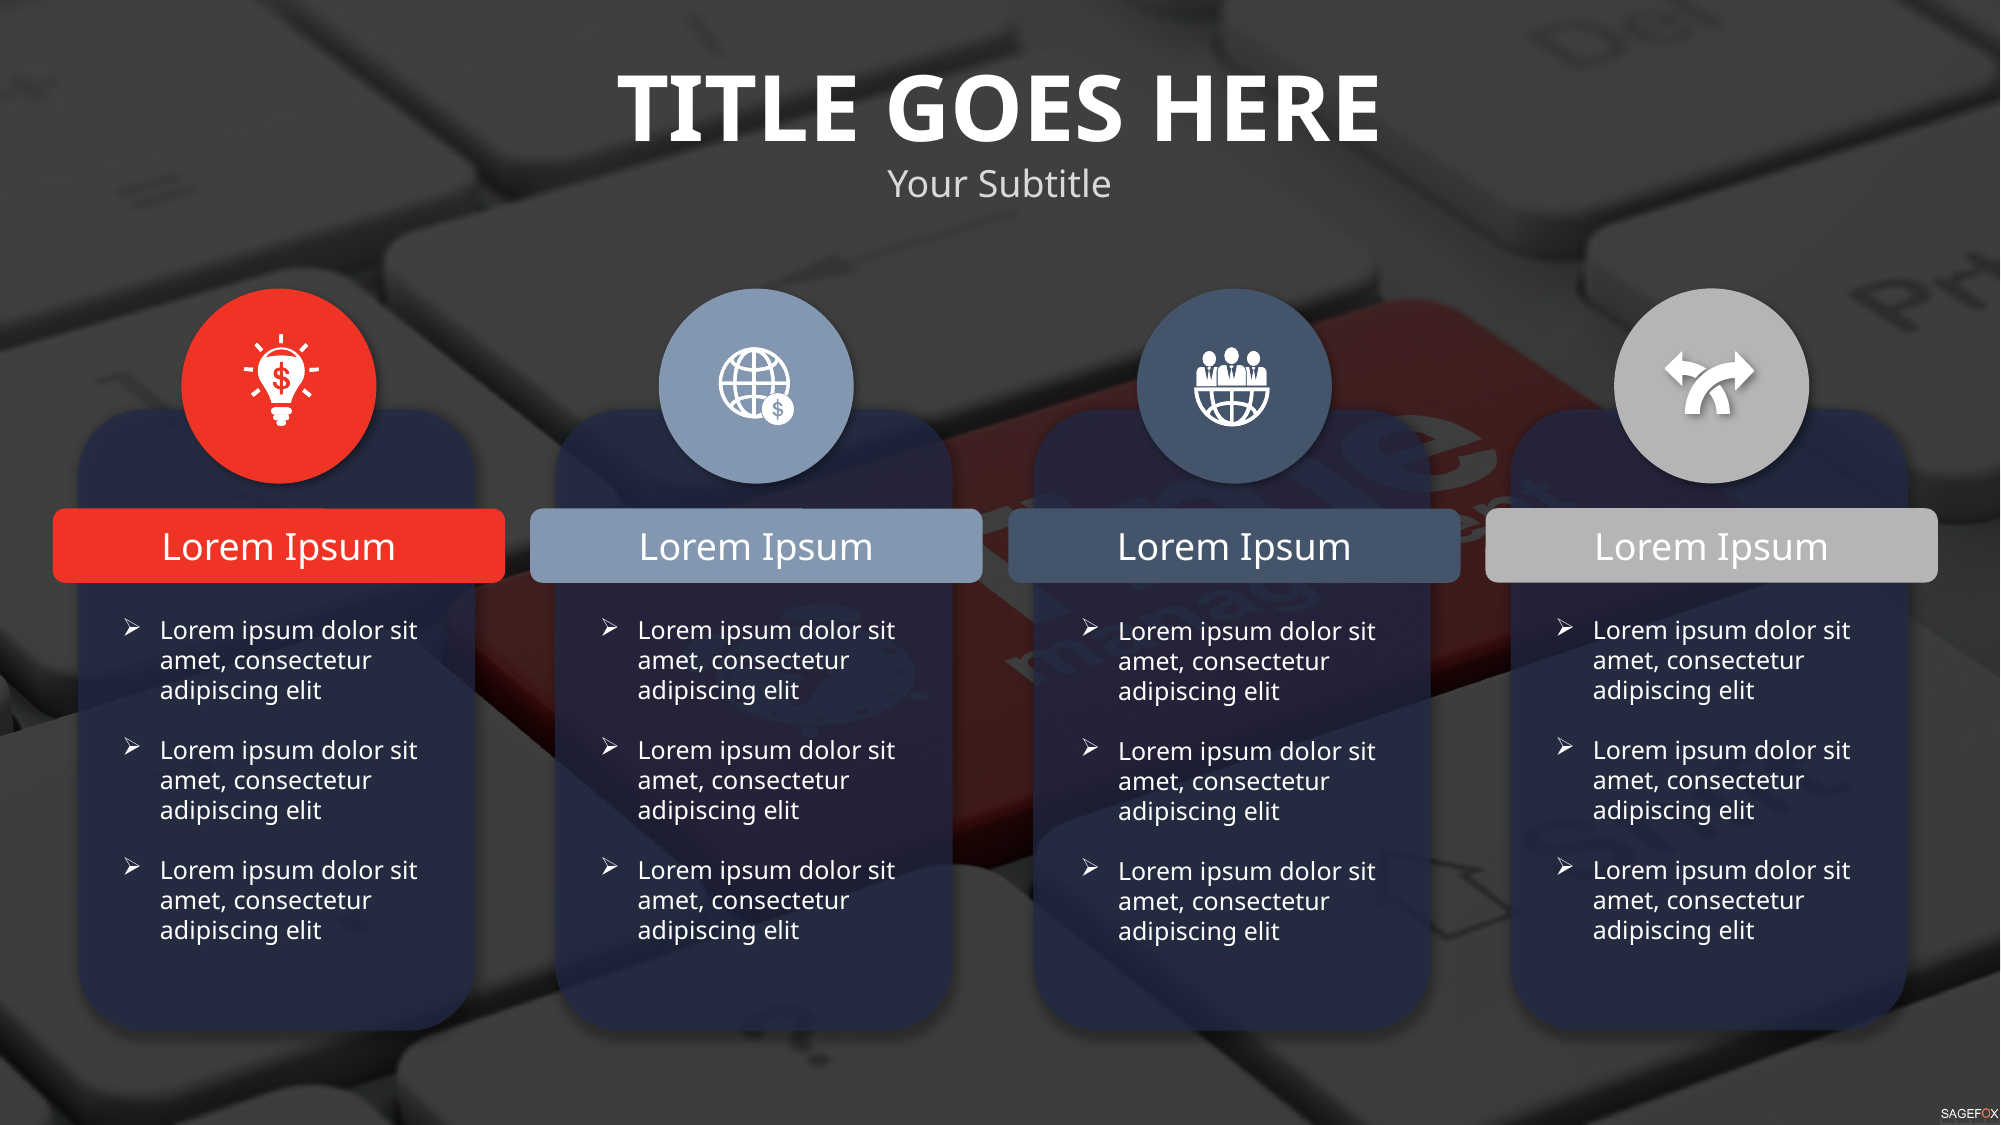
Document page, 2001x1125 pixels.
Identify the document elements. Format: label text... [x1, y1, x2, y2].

text_box Lorem ipsum dolor sit amet, consectetur adipiscing elit Lorem ipsum dolor sit amet, consectetur adipiscing elit Lorem ipsum dolor sit amet, consectetur adipiscing elit [585, 607, 923, 952]
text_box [1485, 508, 1938, 583]
text_box Lorem ipsum dolor sit amet, consectetur adipiscing elit Lorem ipsum dolor sit amet, consectetur adipiscing elit Lorem ipsum dolor sit amet, consectetur adipiscing elit [1540, 607, 1878, 952]
text_box [1509, 583, 1909, 1032]
text_box Lorem ipsum dolor sit amet, consectetur adipiscing elit Lorem ipsum dolor sit amet, consectetur adipiscing elit Lorem ipsum dolor sit amet, consectetur adipiscing elit [1065, 608, 1403, 953]
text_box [530, 508, 983, 583]
text_box [1509, 408, 1909, 508]
text_box Lorem ipsum dolor sit amet, consectetur adipiscing elit Lorem ipsum dolor sit amet, consectetur adipiscing elit Lorem ipsum dolor sit amet, consectetur adipiscing elit [107, 607, 445, 952]
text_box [1194, 347, 1270, 427]
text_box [718, 347, 794, 425]
text_box [1032, 583, 1432, 1032]
text_box TITLE GOES HERE Your Subtitle [548, 42, 1452, 212]
text_box [1135, 287, 1333, 485]
picture [0, 0, 2001, 1125]
text_box [1032, 408, 1432, 508]
text_box [76, 408, 477, 508]
text_box [1613, 287, 1811, 485]
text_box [1008, 508, 1461, 583]
text_box [1664, 351, 1755, 414]
text_box [76, 583, 477, 1032]
text_box [554, 408, 954, 508]
text_box [554, 583, 954, 1032]
text_box [657, 287, 855, 485]
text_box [243, 334, 319, 426]
text_box [180, 287, 378, 485]
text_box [52, 508, 506, 583]
